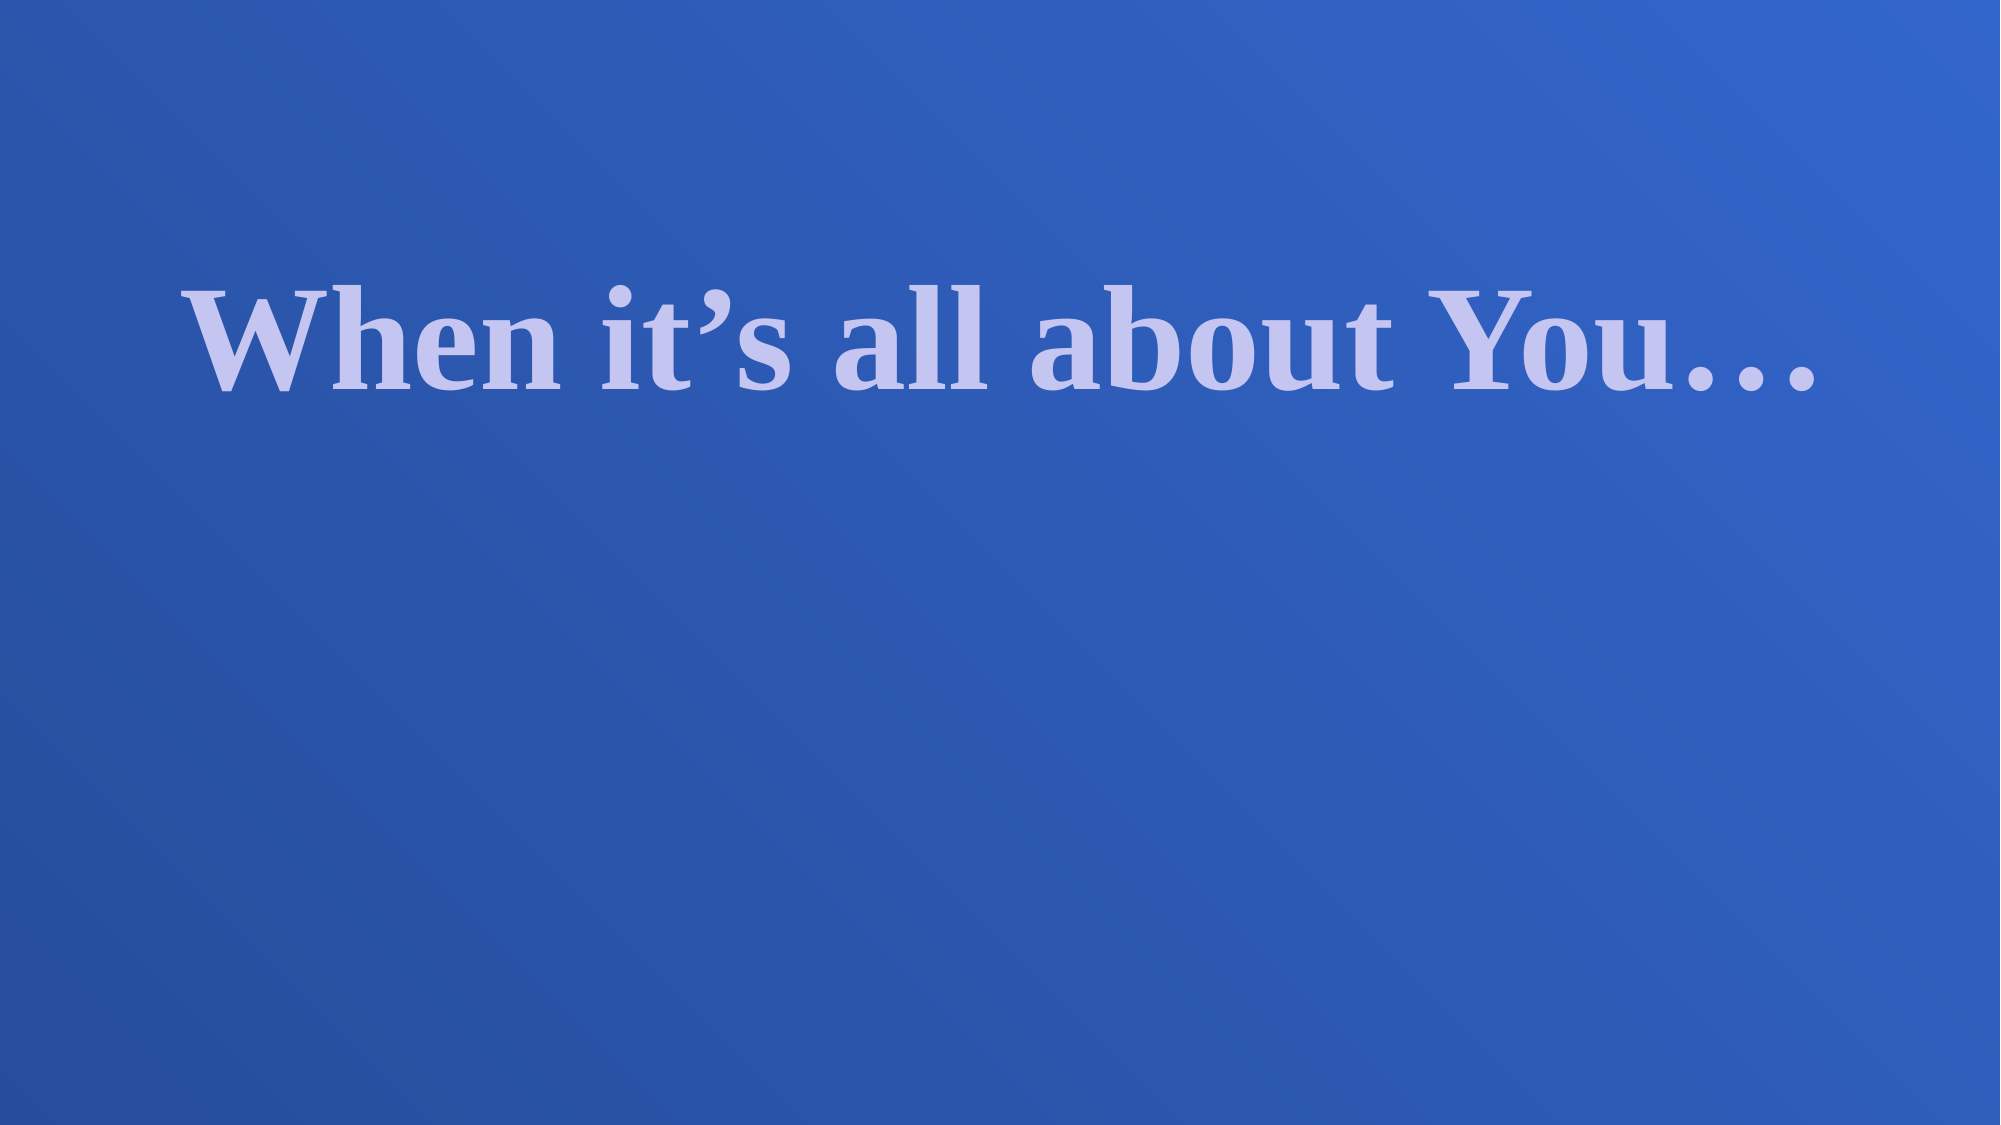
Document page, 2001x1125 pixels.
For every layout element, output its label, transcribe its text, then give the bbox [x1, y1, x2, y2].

text_box When it’s all about You… [3, 262, 2000, 578]
